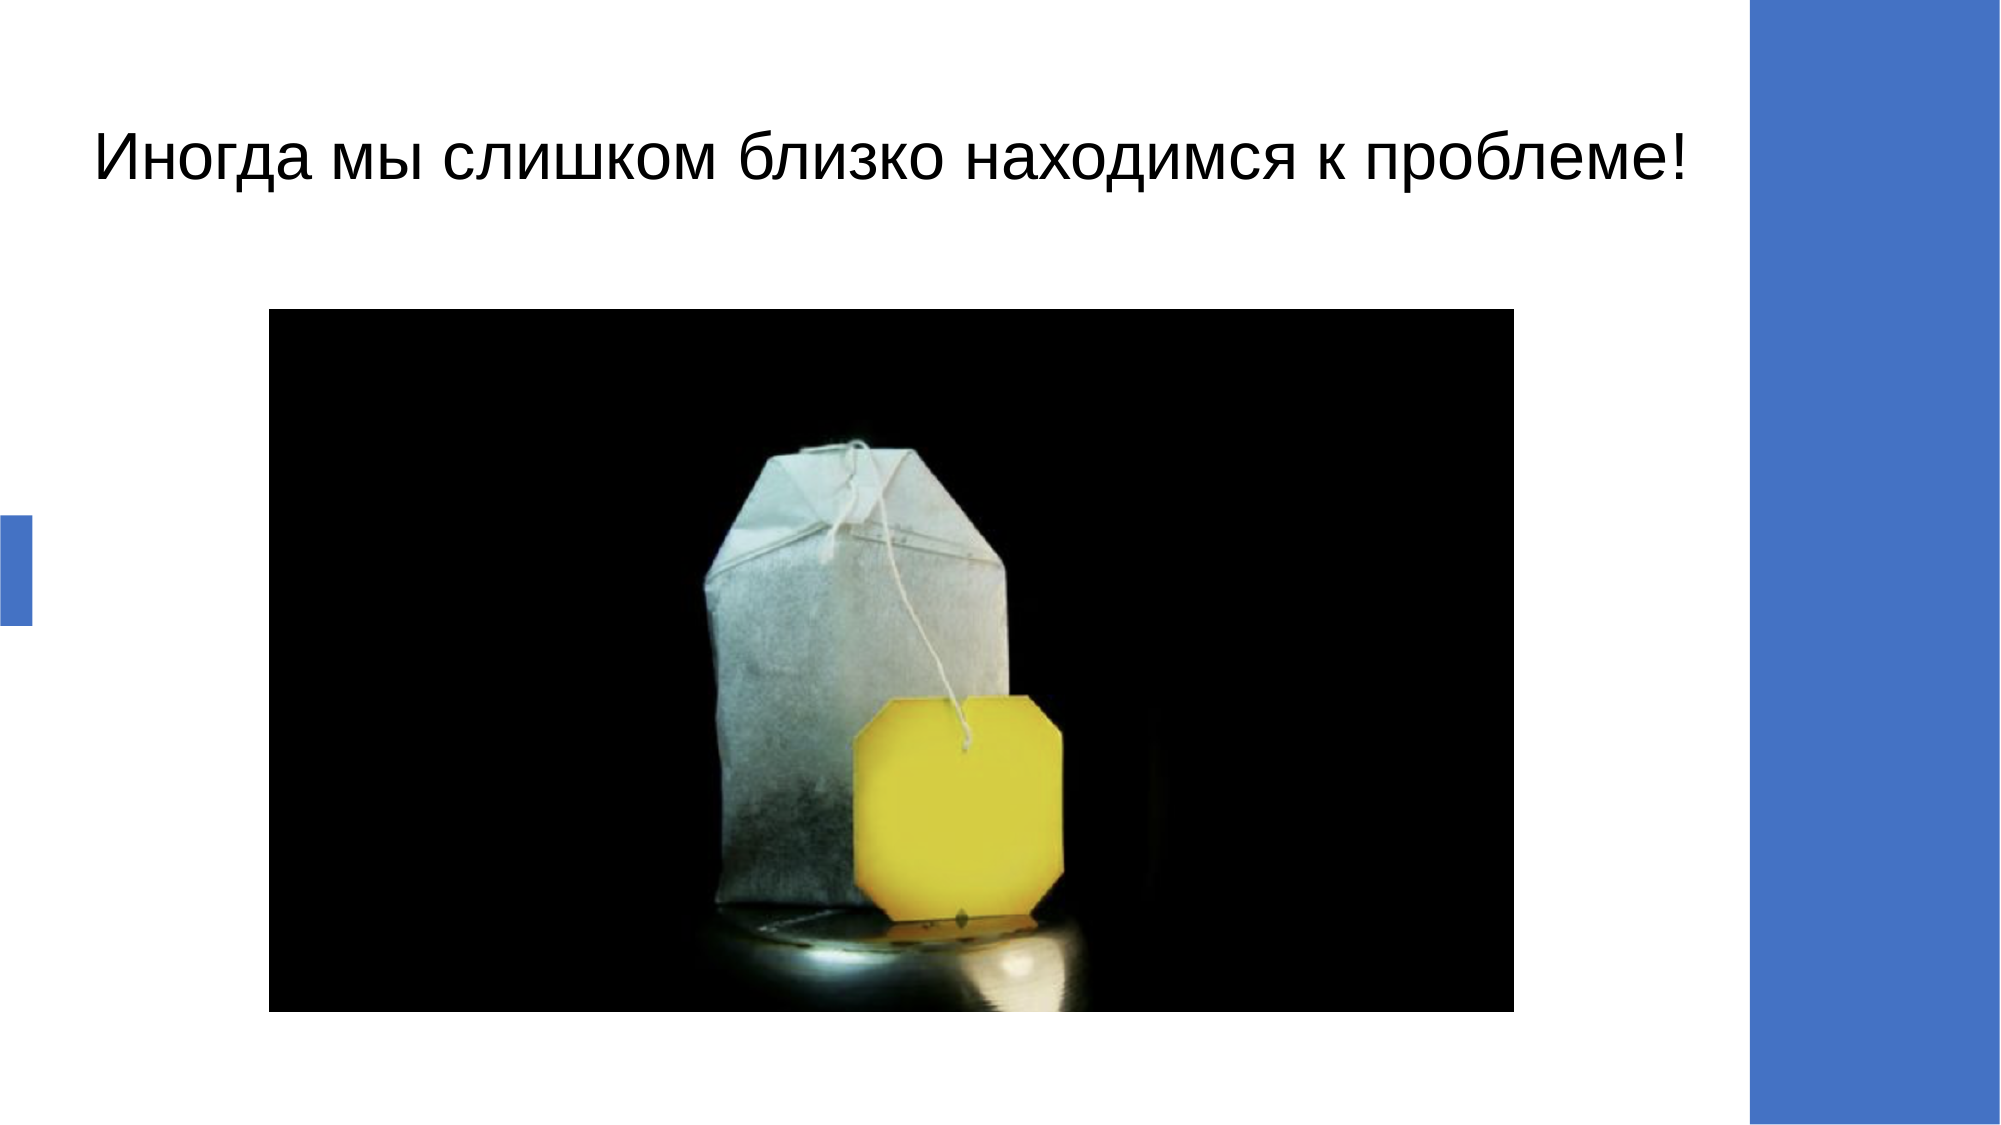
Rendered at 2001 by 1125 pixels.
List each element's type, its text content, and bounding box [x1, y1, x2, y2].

picture [269, 309, 1514, 1012]
text_box [1749, 0, 2000, 1125]
text_box [0, 514, 33, 627]
text_box Иногда мы слишком близко находимся к проблеме! [93, 113, 1690, 194]
